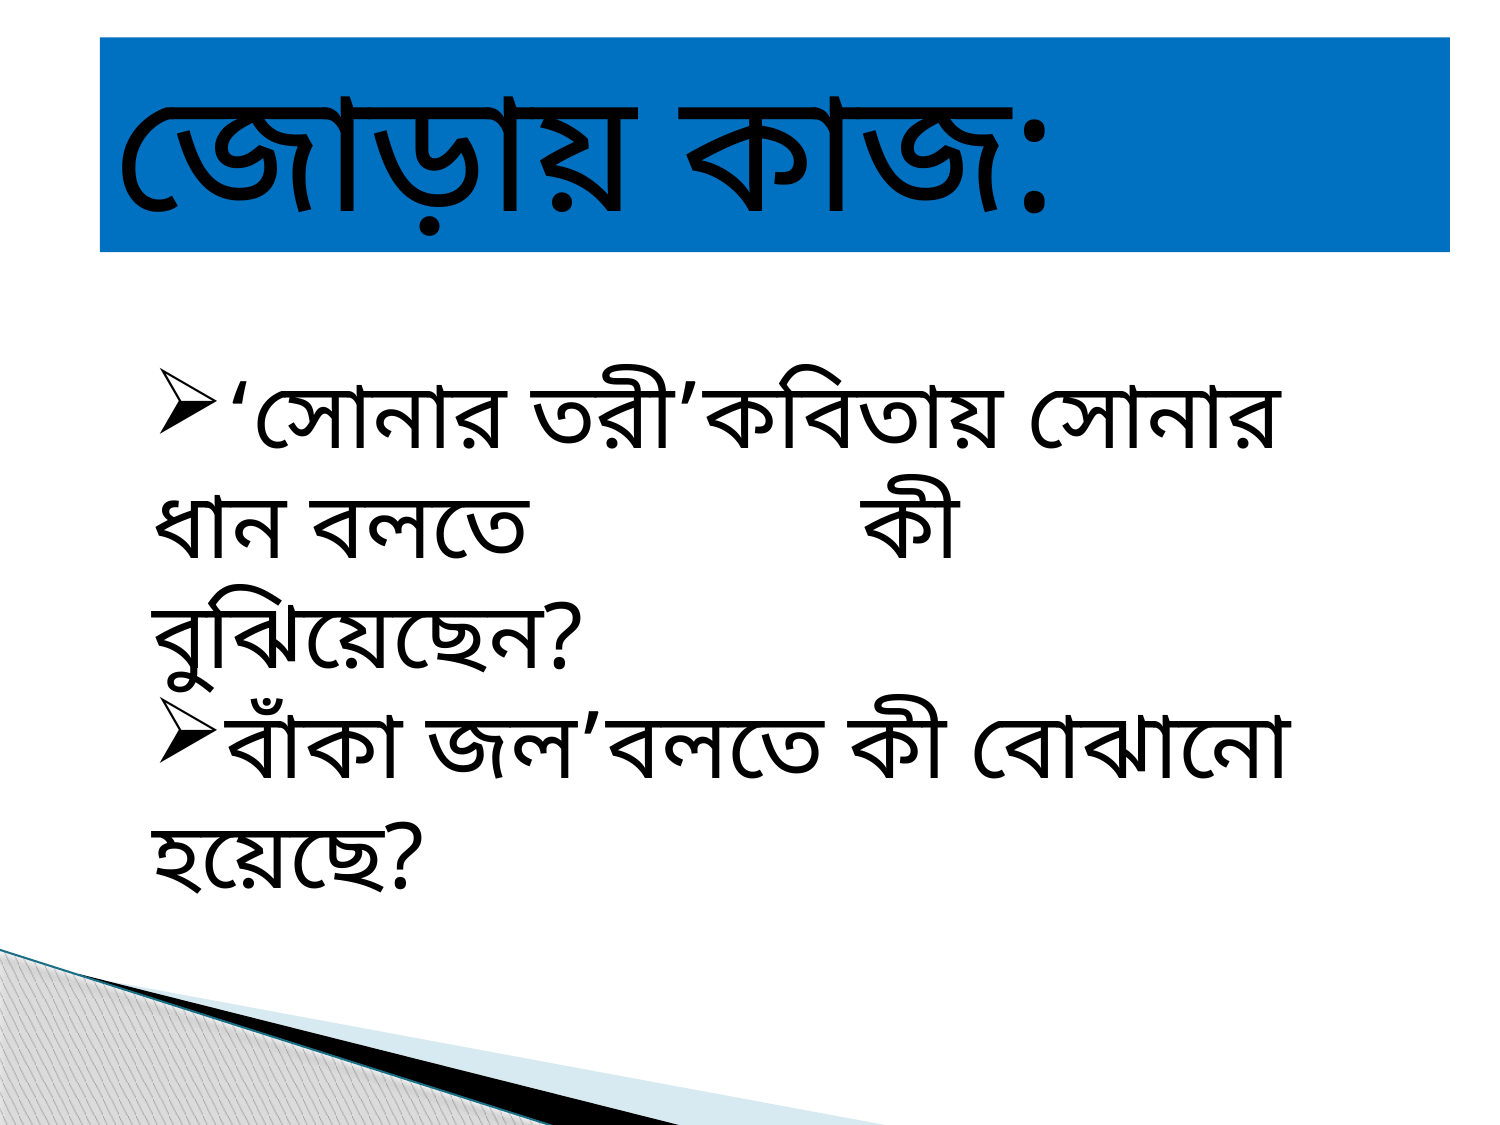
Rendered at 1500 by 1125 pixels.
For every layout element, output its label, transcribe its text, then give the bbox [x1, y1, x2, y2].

text_box জোড়ায় কাজ: [99, 37, 1450, 253]
text_box ‘সোনার তরী’কবিতায় সোনার ধান বলতে কী বুঝিয়েছেন? বাঁকা জল’বলতে কী বোঝানো হয়েছে? [137, 349, 1375, 915]
